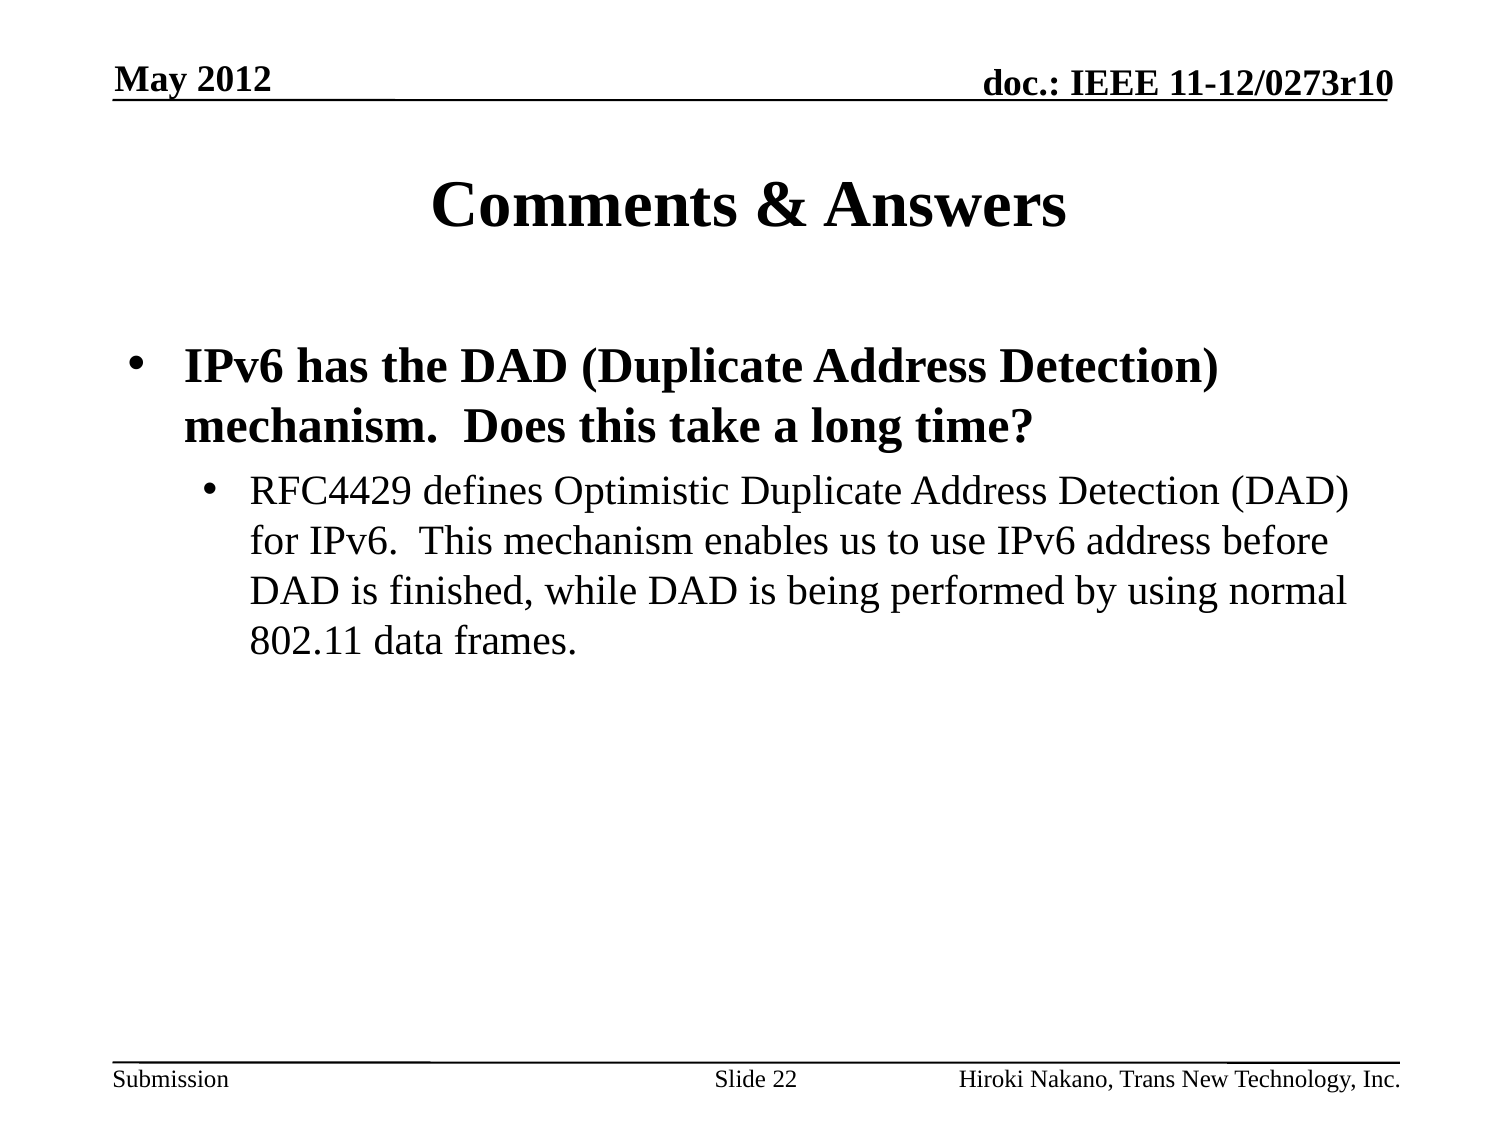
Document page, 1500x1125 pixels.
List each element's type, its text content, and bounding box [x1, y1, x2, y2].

footer Hiroki Nakano, Trans New Technology, Inc. [878, 1061, 1402, 1093]
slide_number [114, 54, 423, 100]
slide_number Slide 22 [712, 1061, 800, 1123]
title Comments & Answers [112, 112, 1388, 288]
list IPv6 has the DAD (Duplicate Address Detection) mechanism. Does this take a long time? RFC4429 defines Optimistic Duplicate Address Detection (DAD) for IPv6. This mechanism enables us to use IPv6 address before DAD is finished, while DAD is being performed by using normal 802.11 data frames. [112, 324, 1388, 1000]
